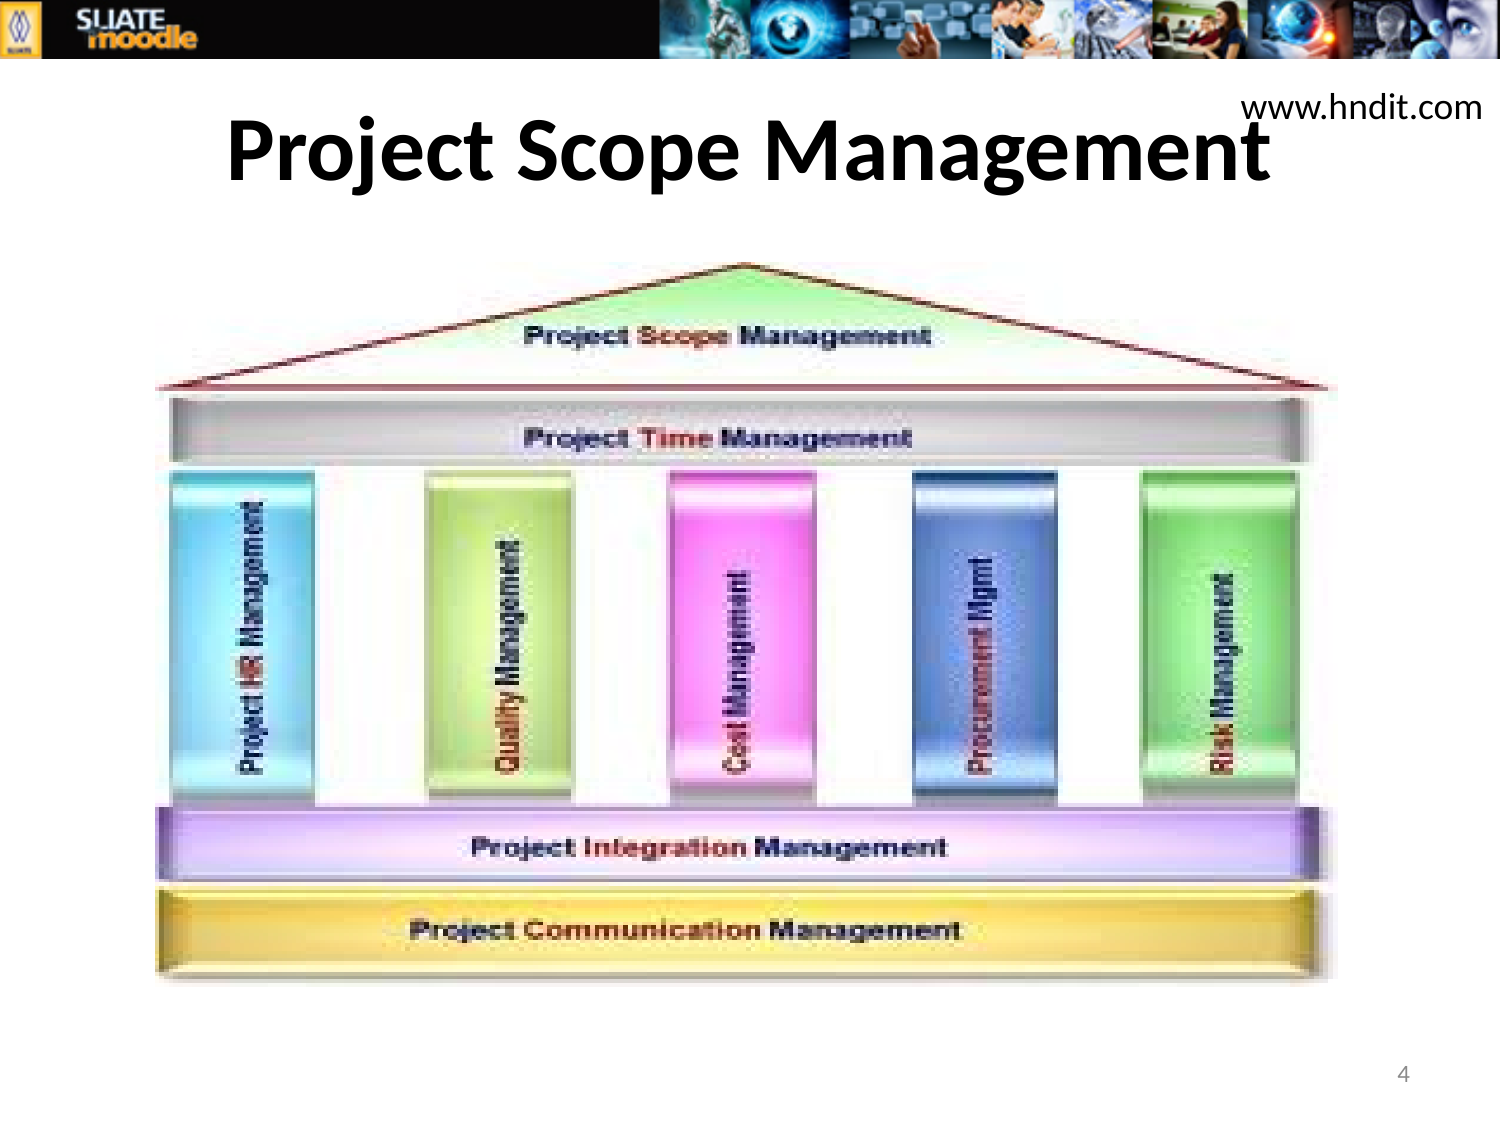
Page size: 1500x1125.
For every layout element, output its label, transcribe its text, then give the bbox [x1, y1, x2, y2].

picture [0, 0, 1500, 59]
picture [154, 262, 1338, 988]
text_box www.hndit.com [1225, 74, 1499, 135]
title Project Scope Management [75, 50, 1425, 238]
slide_number 4 [1074, 1042, 1425, 1103]
